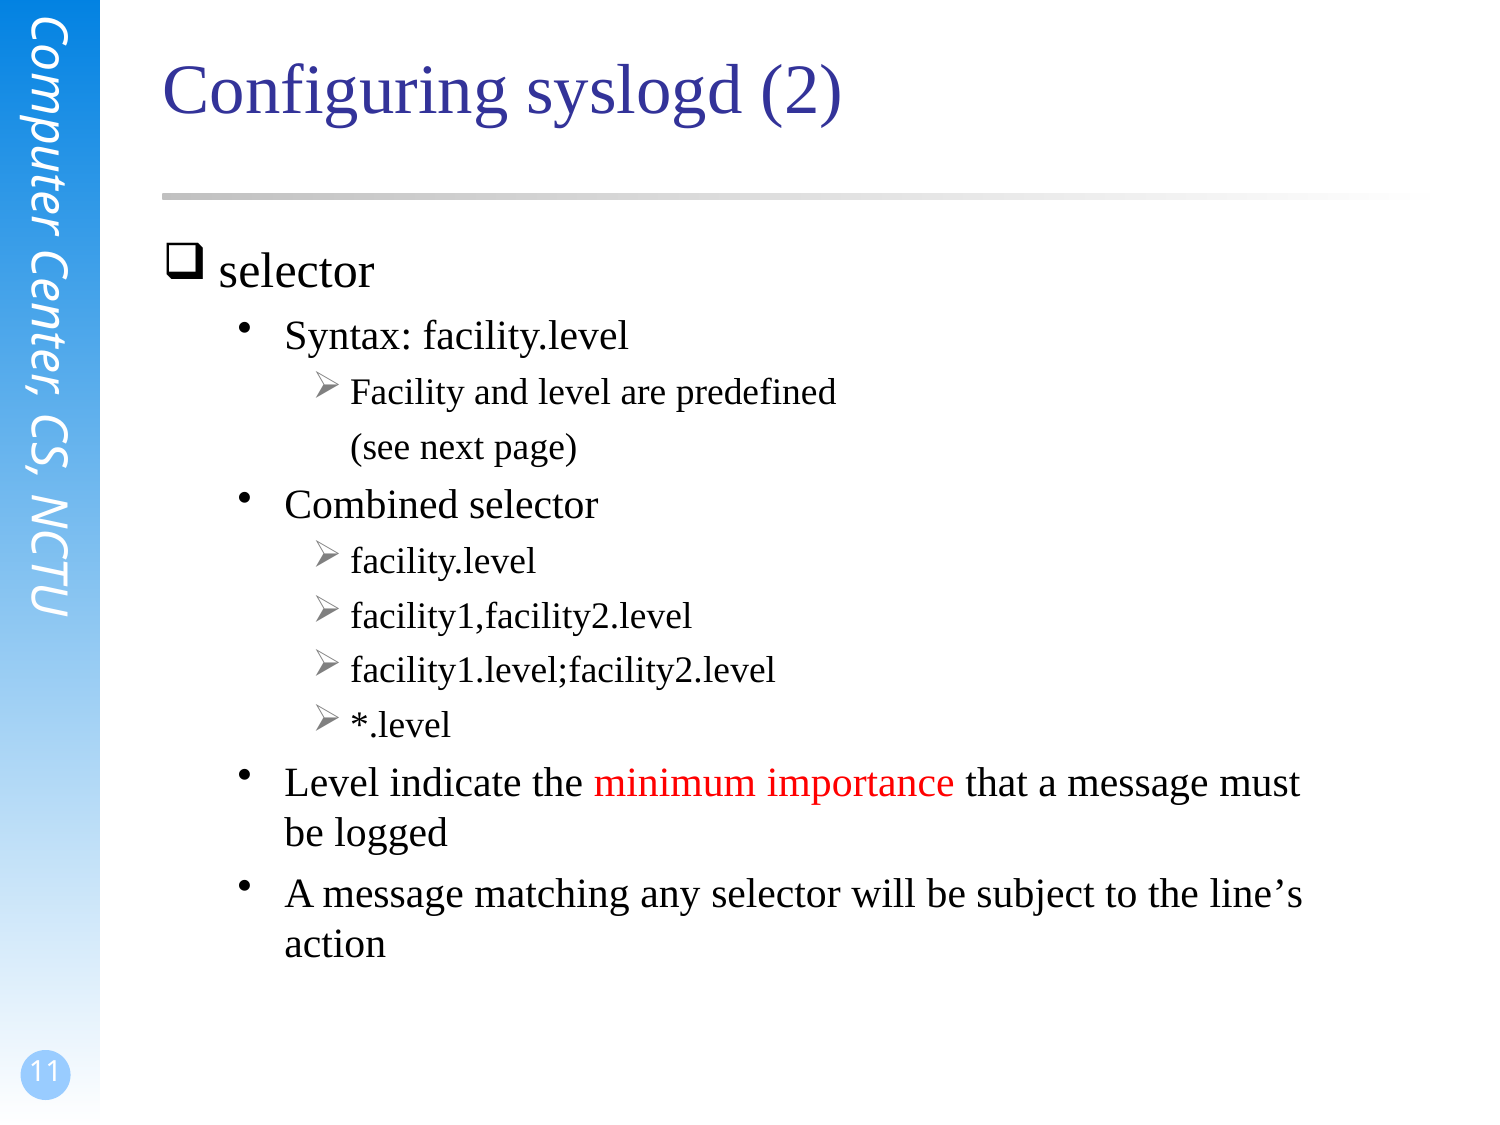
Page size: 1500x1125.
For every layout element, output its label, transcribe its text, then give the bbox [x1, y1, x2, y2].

title Configuring syslogd (2) [162, 42, 1438, 231]
list selector Syntax: facility.level Facility and level are predefined (see next page) Combined selector facility.level facility1,facility2.level facility1.level;facility2.level *.level Level indicate the minimum importance that a message must be logged A message matching any selector will be subject to the line’s action [162, 237, 1325, 988]
